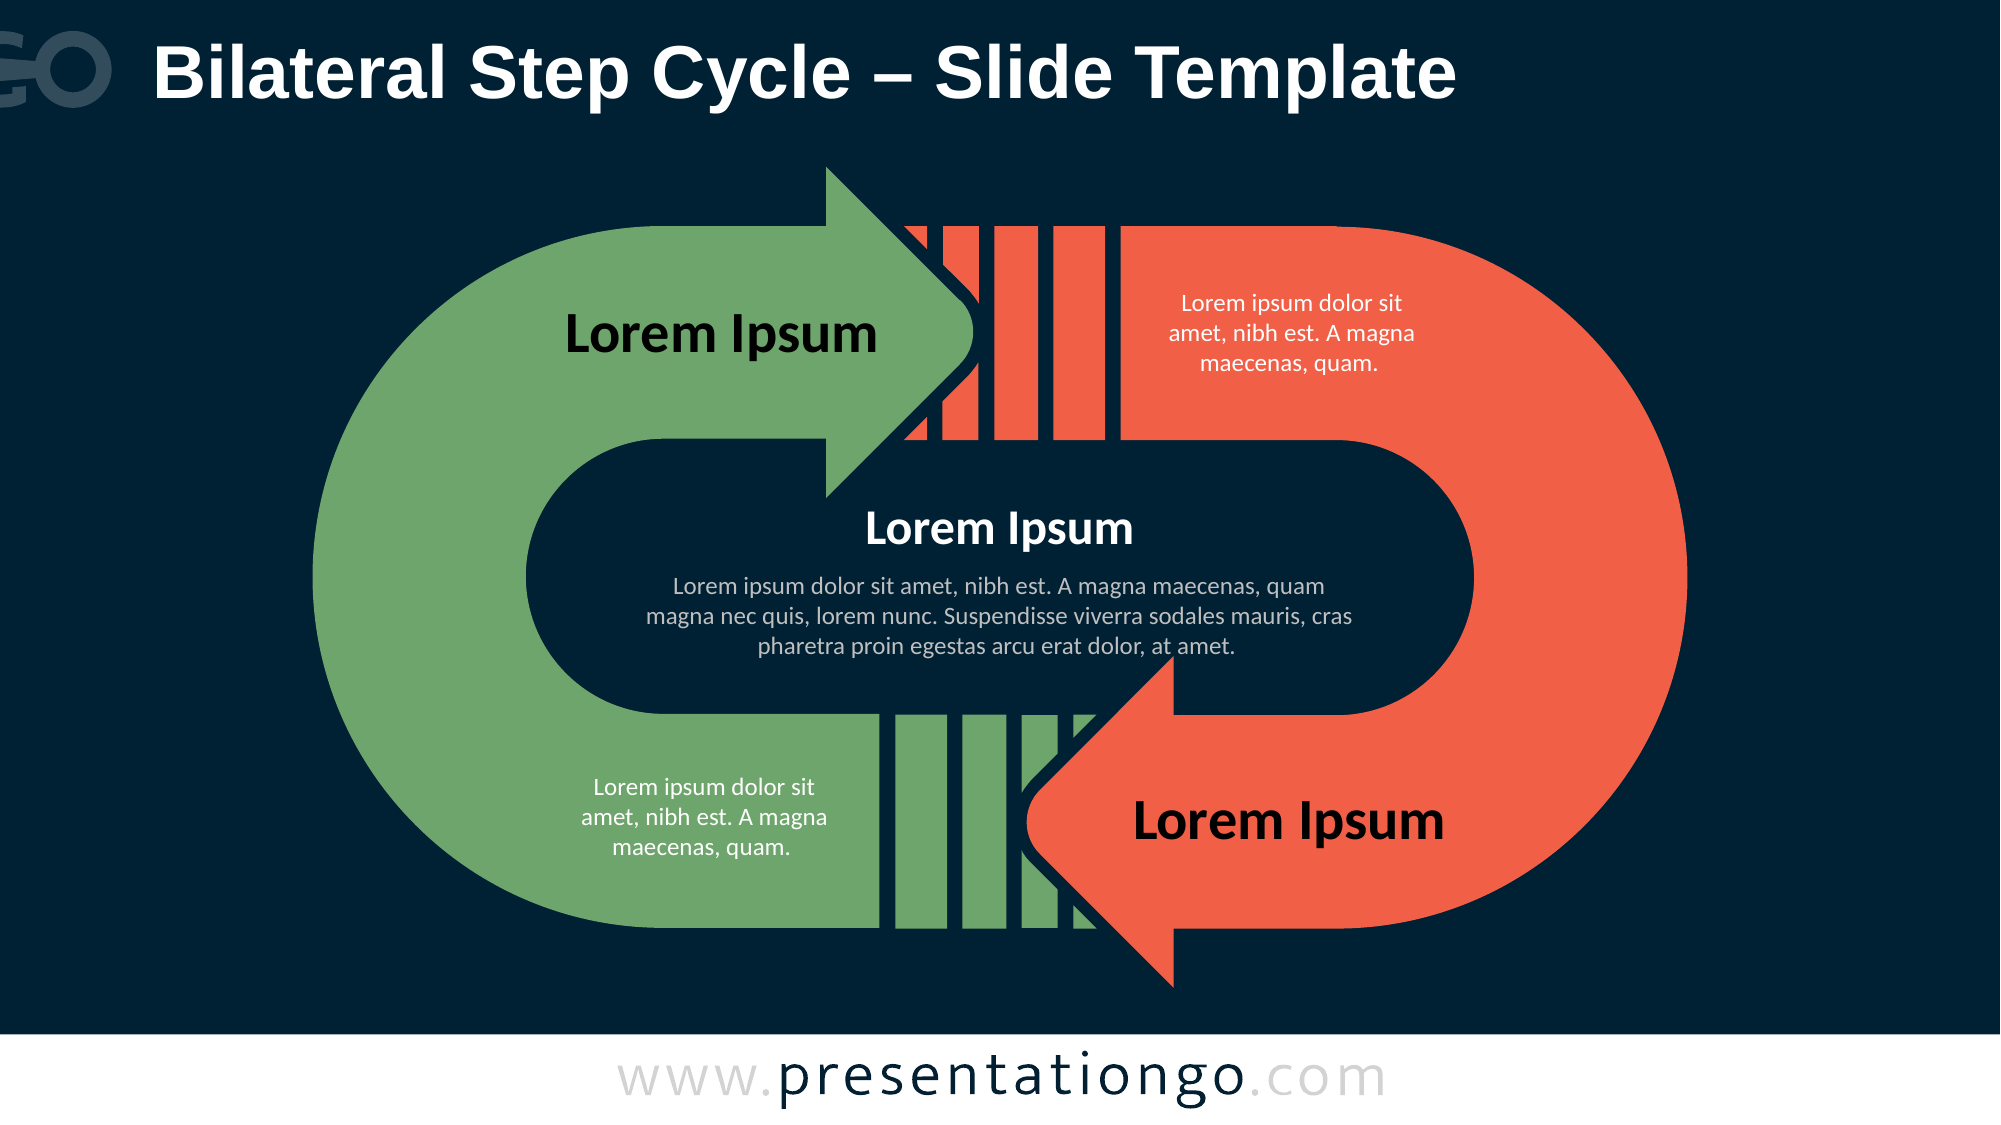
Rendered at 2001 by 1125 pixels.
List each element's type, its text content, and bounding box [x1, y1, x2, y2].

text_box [640, 486, 1360, 668]
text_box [312, 166, 1688, 988]
title Bilateral Step Cycle – Slide Template [137, 26, 2000, 148]
